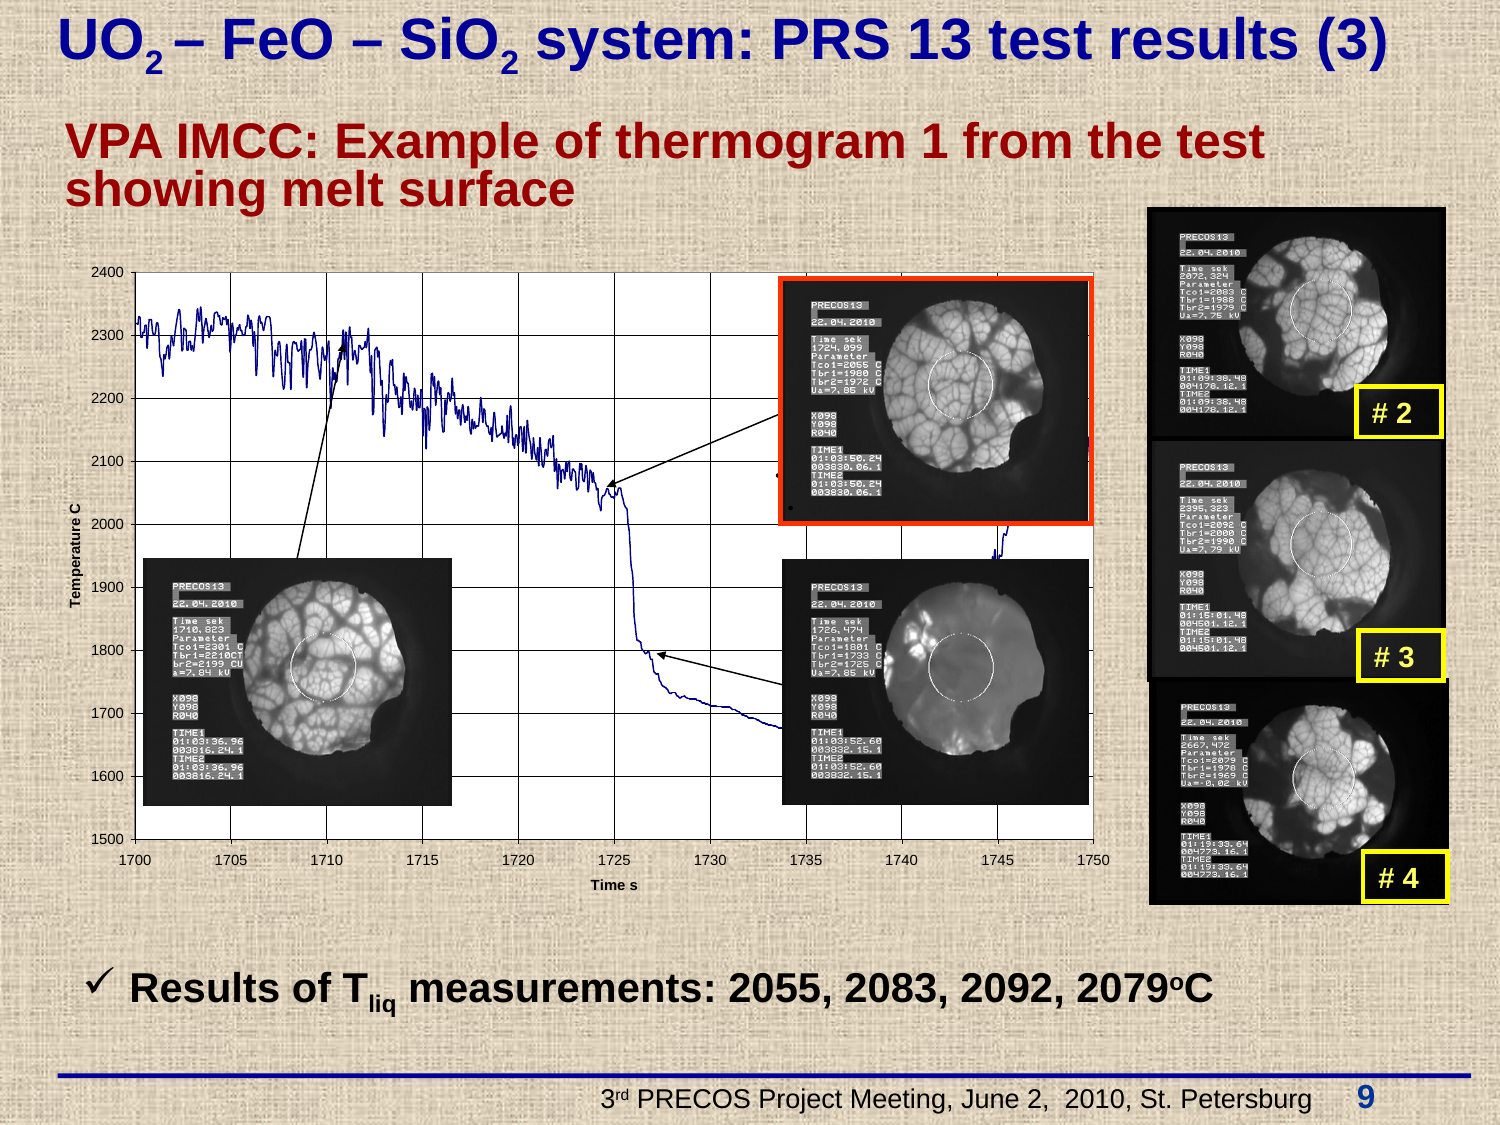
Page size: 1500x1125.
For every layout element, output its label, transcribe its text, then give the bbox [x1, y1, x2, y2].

text_box Results of Tliq measurements: 2055, 2083, 2092, 2079oC [43, 953, 1421, 1026]
picture [0, 0, 1500, 1125]
text_box VPA IMCC: Example of thermogram 1 from the test showing melt surface [49, 134, 1436, 201]
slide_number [577, 1066, 1455, 1125]
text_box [1151, 211, 1449, 907]
text_box UO2 – FeO – SiO2 system: PRS 13 test results (3) [0, 0, 1463, 83]
